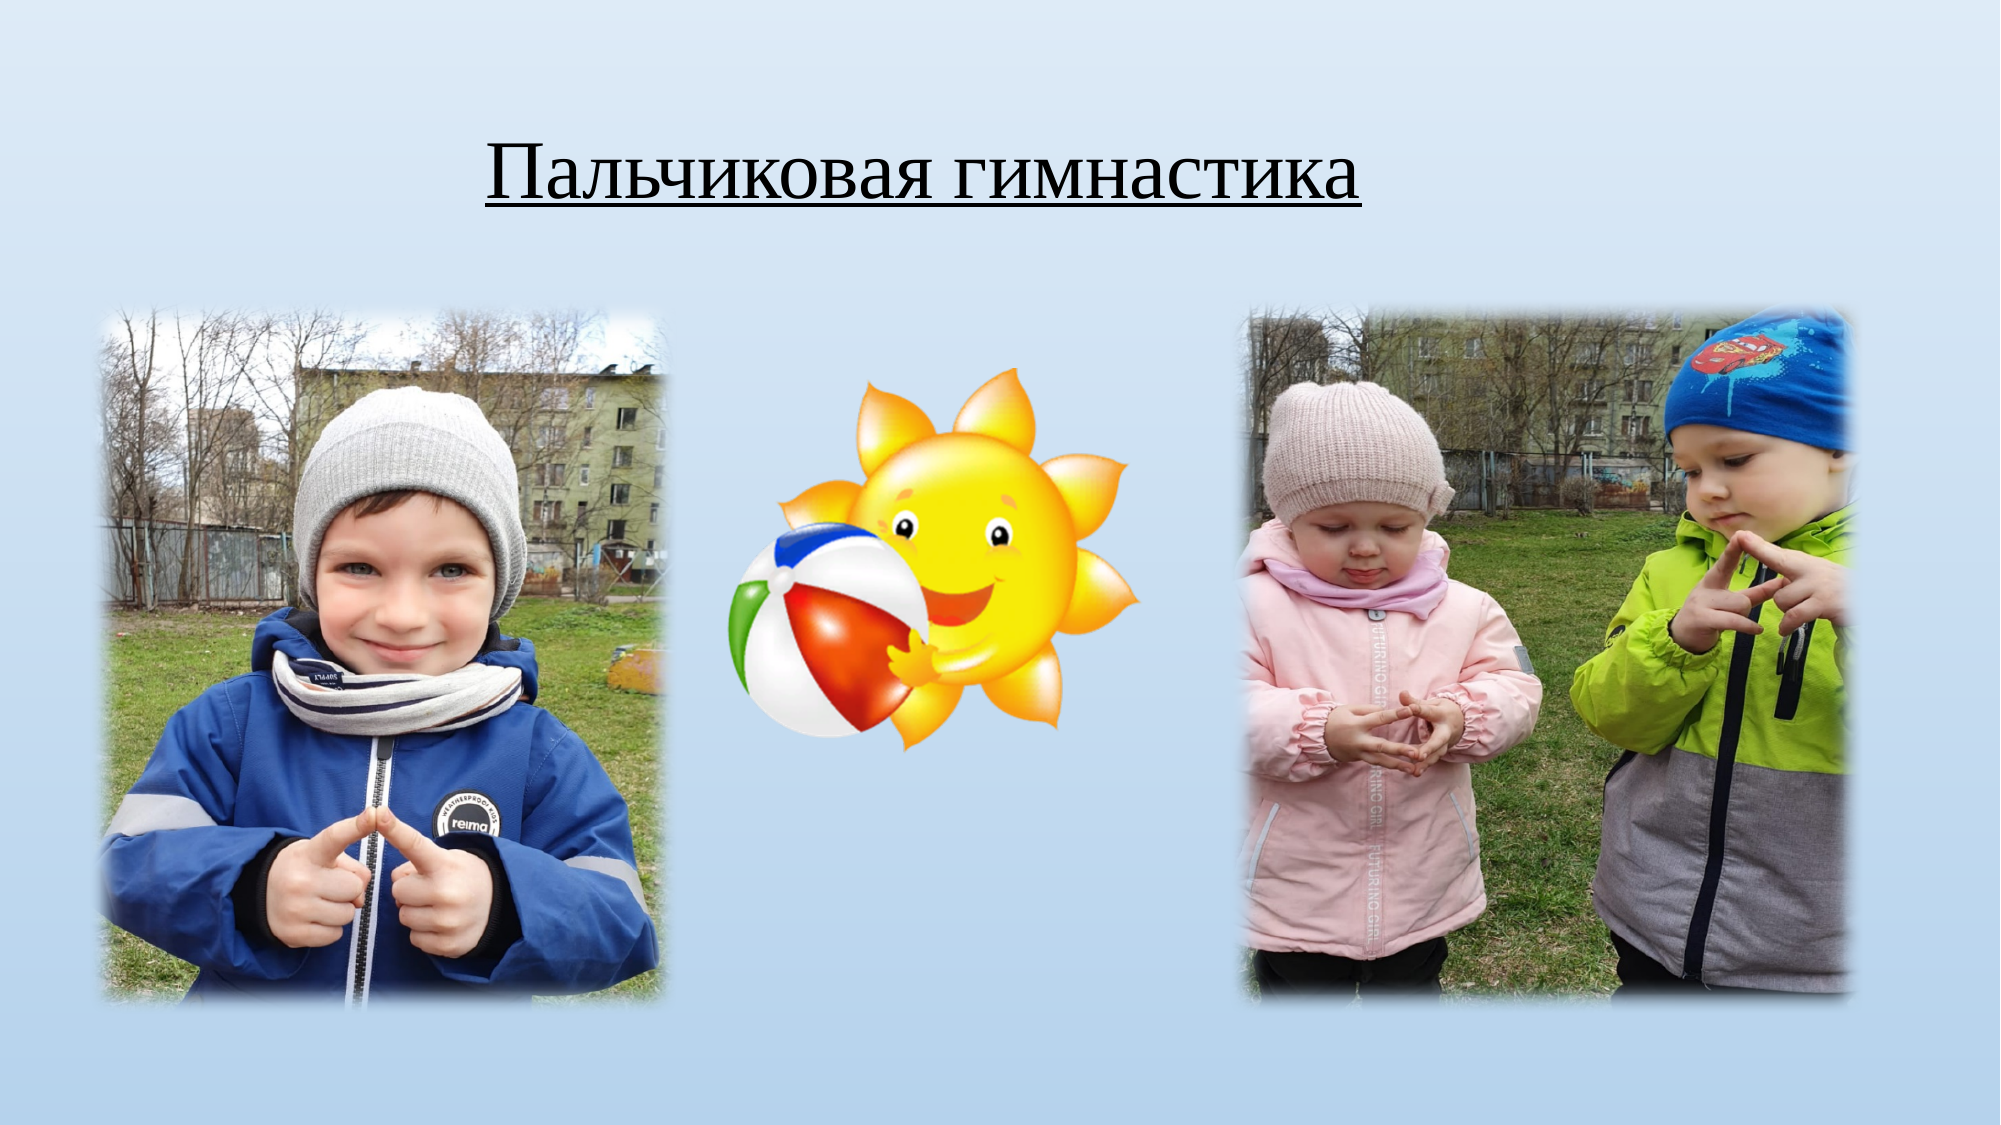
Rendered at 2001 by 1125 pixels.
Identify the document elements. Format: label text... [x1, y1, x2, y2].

picture [714, 368, 1151, 757]
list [1230, 299, 1863, 1014]
title Пальчиковая гимнастика [137, 59, 1863, 278]
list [89, 299, 676, 1014]
